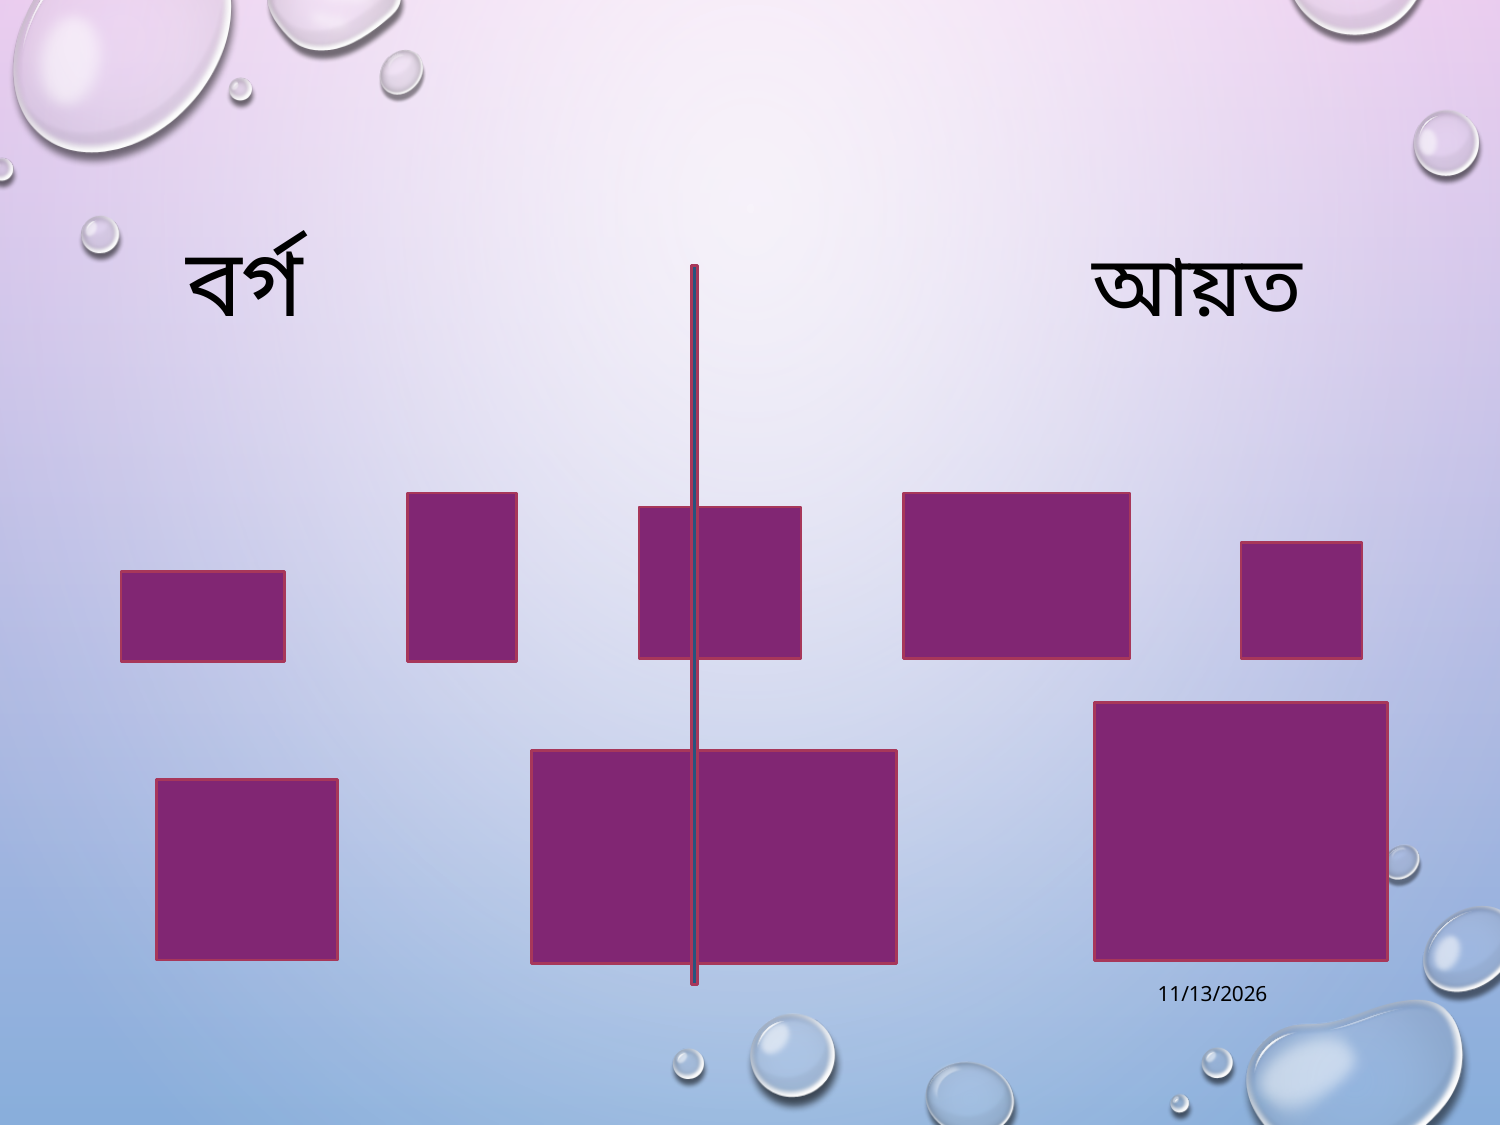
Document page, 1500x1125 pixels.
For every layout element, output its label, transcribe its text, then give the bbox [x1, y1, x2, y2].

picture [0, 0, 1500, 1125]
text_box [530, 749, 690, 965]
text_box বর্গ আয়ত [73, 215, 1453, 343]
text_box [155, 778, 339, 961]
text_box [699, 749, 898, 965]
text_box [406, 492, 518, 663]
text_box [120, 570, 286, 663]
text_box [699, 506, 802, 660]
text_box [1240, 541, 1363, 660]
text_box [638, 506, 690, 660]
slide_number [944, 965, 1283, 1025]
text_box [1093, 701, 1389, 962]
text_box [690, 264, 699, 986]
text_box [902, 492, 1131, 660]
